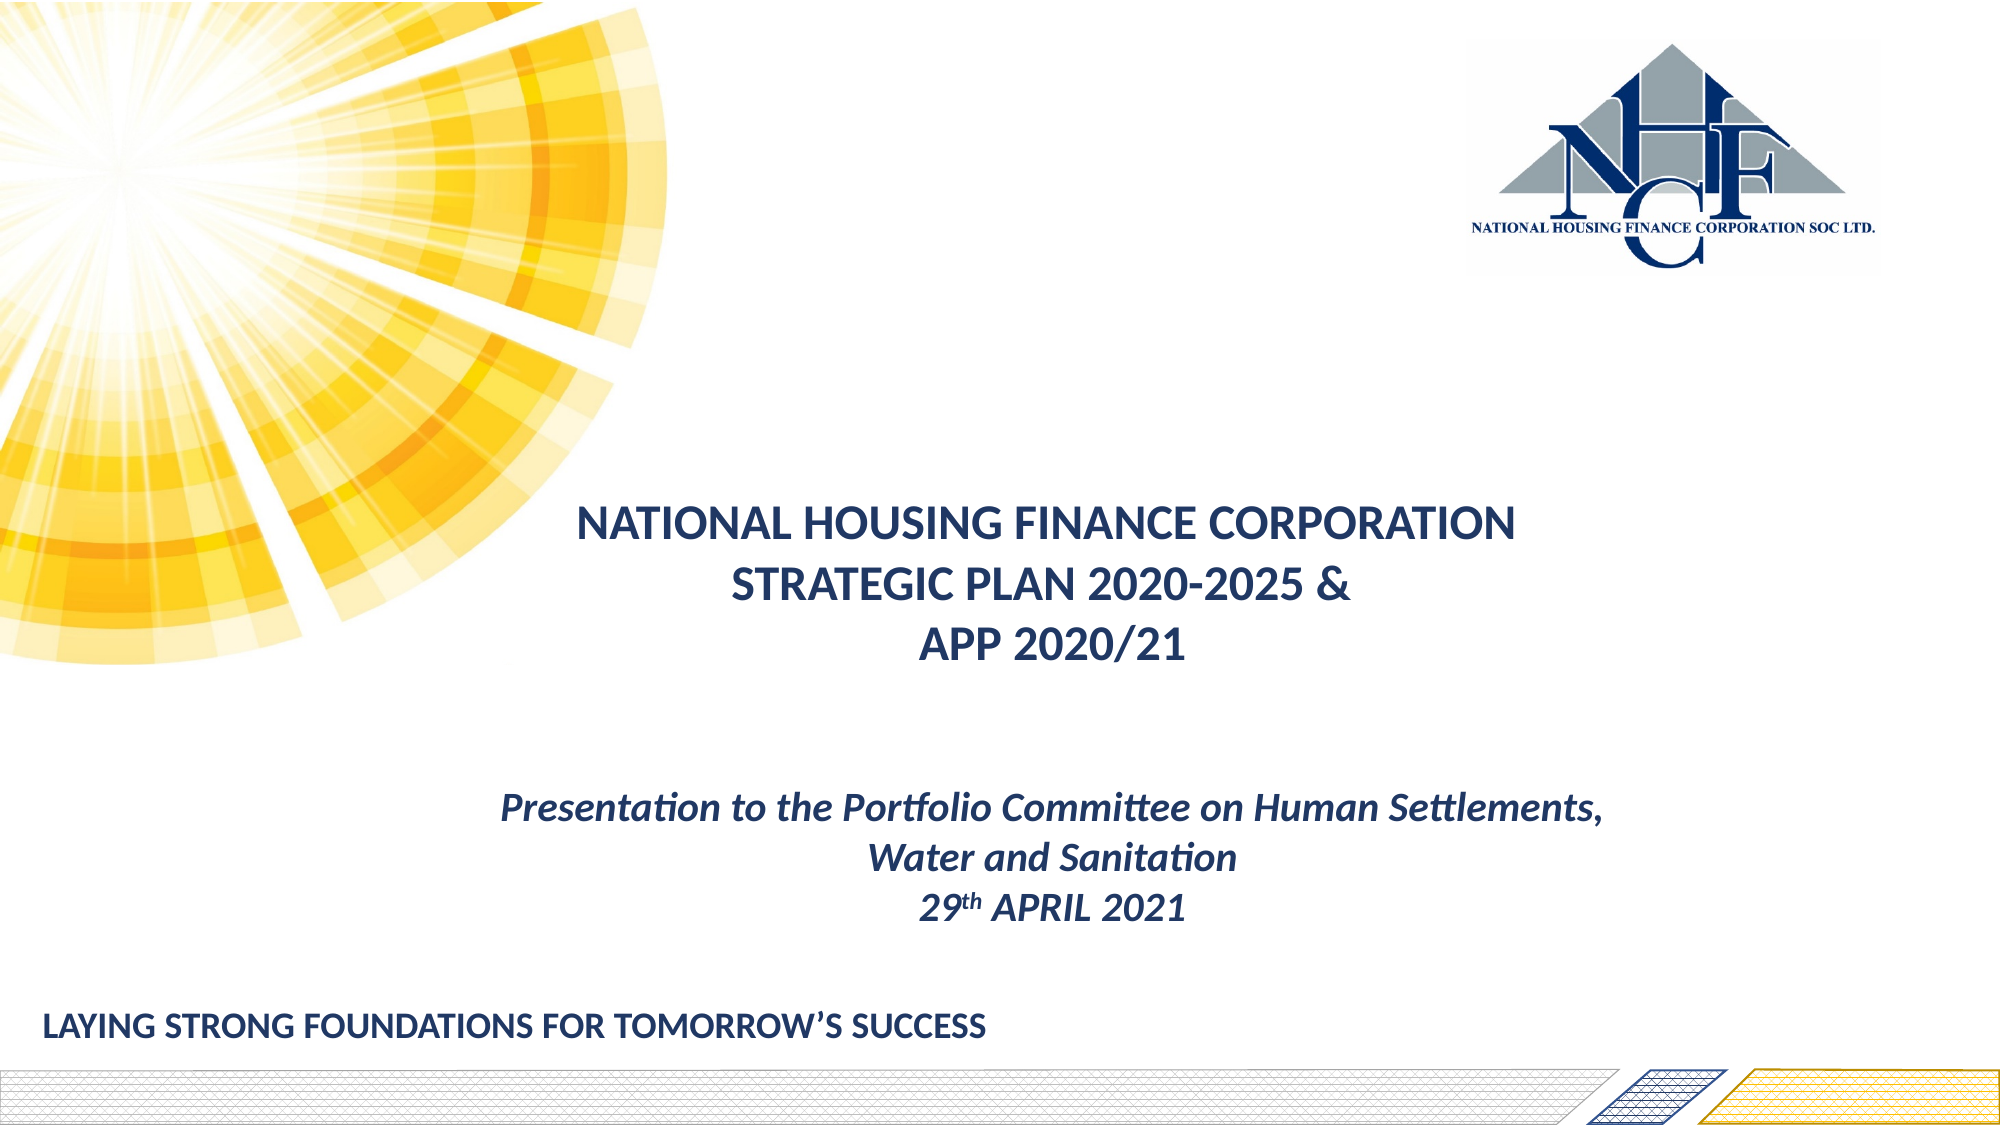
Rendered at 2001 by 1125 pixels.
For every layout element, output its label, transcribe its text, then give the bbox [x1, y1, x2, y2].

picture [1466, 39, 1881, 276]
text_box [1696, 1069, 2000, 1125]
text_box LAYING STRONG FOUNDATIONS FOR TOMORROW’S SUCCESS [27, 993, 1011, 1054]
text_box [0, 1068, 1558, 1125]
text_box NATIONAL HOUSING FINANCE CORPORATION STRATEGIC PLAN 2020-2025 & APP 2020/21 Presentation to the Portfolio Committee on Human Settlements, Water and Sanitation 29th APRIL 2021 [431, 482, 1674, 938]
picture [0, 2, 979, 665]
slide_number [1522, 1063, 1973, 1124]
